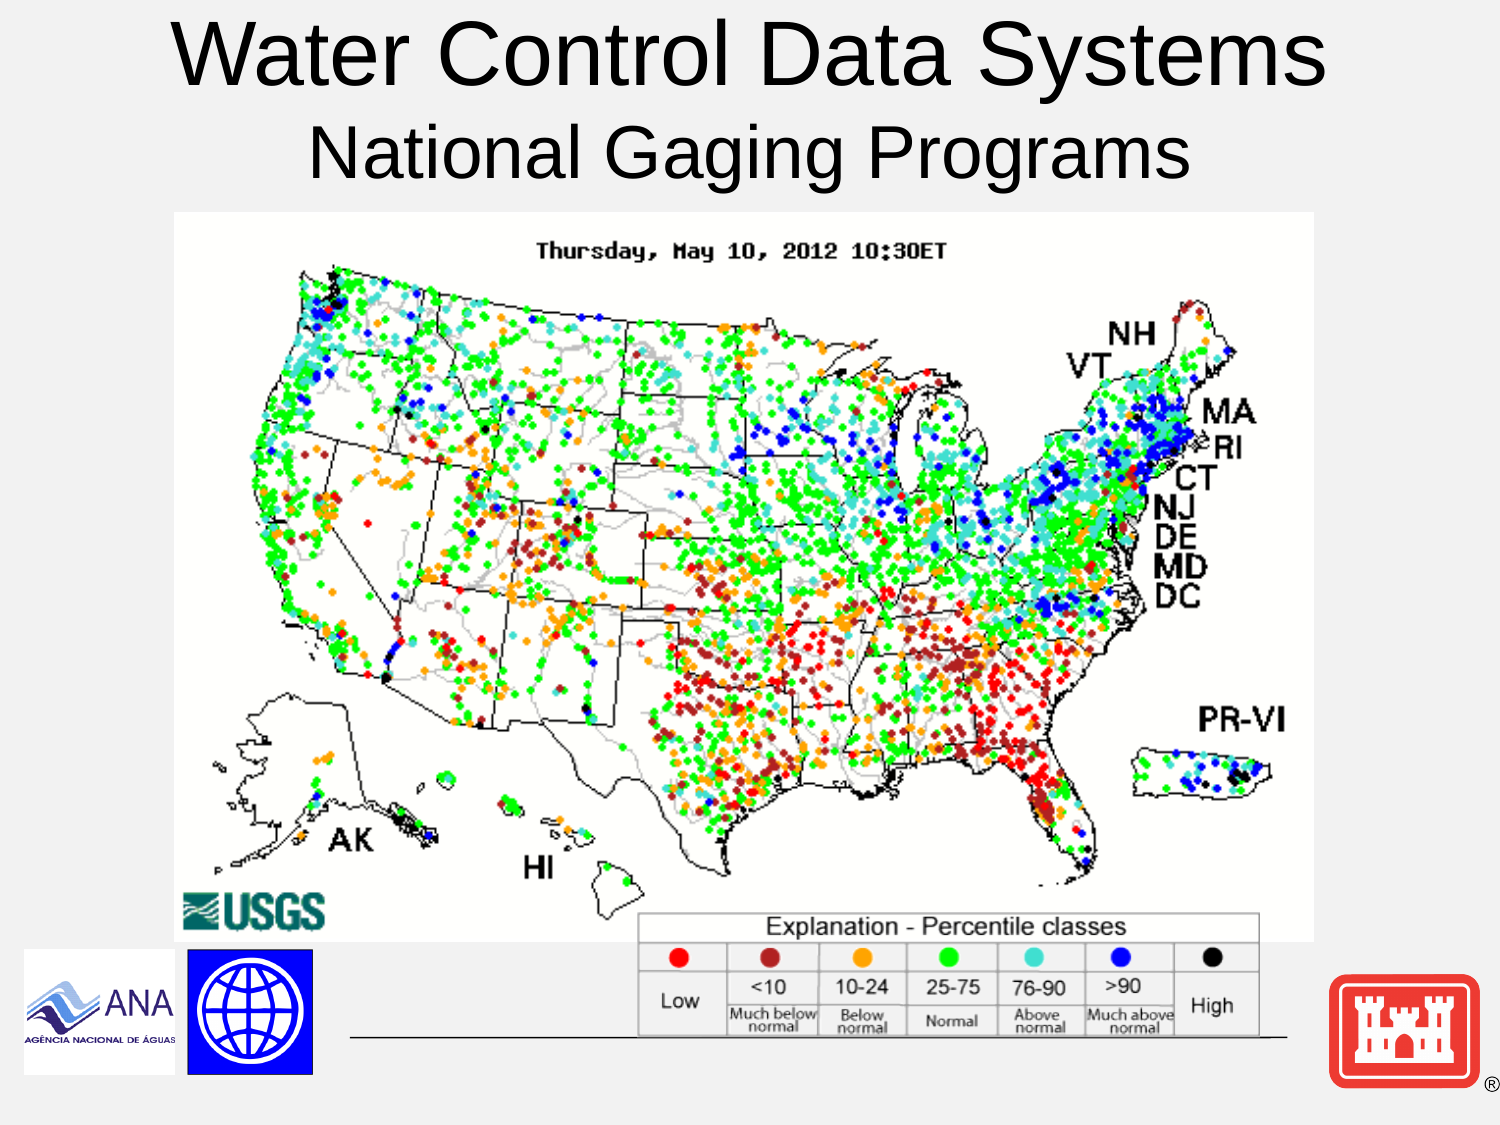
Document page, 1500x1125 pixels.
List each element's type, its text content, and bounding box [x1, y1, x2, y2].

picture [187, 949, 313, 1075]
title Water Control Data Systems National Gaging Programs [74, 0, 1426, 188]
picture [174, 212, 1314, 1040]
picture [24, 949, 175, 1075]
picture [1329, 974, 1500, 1092]
